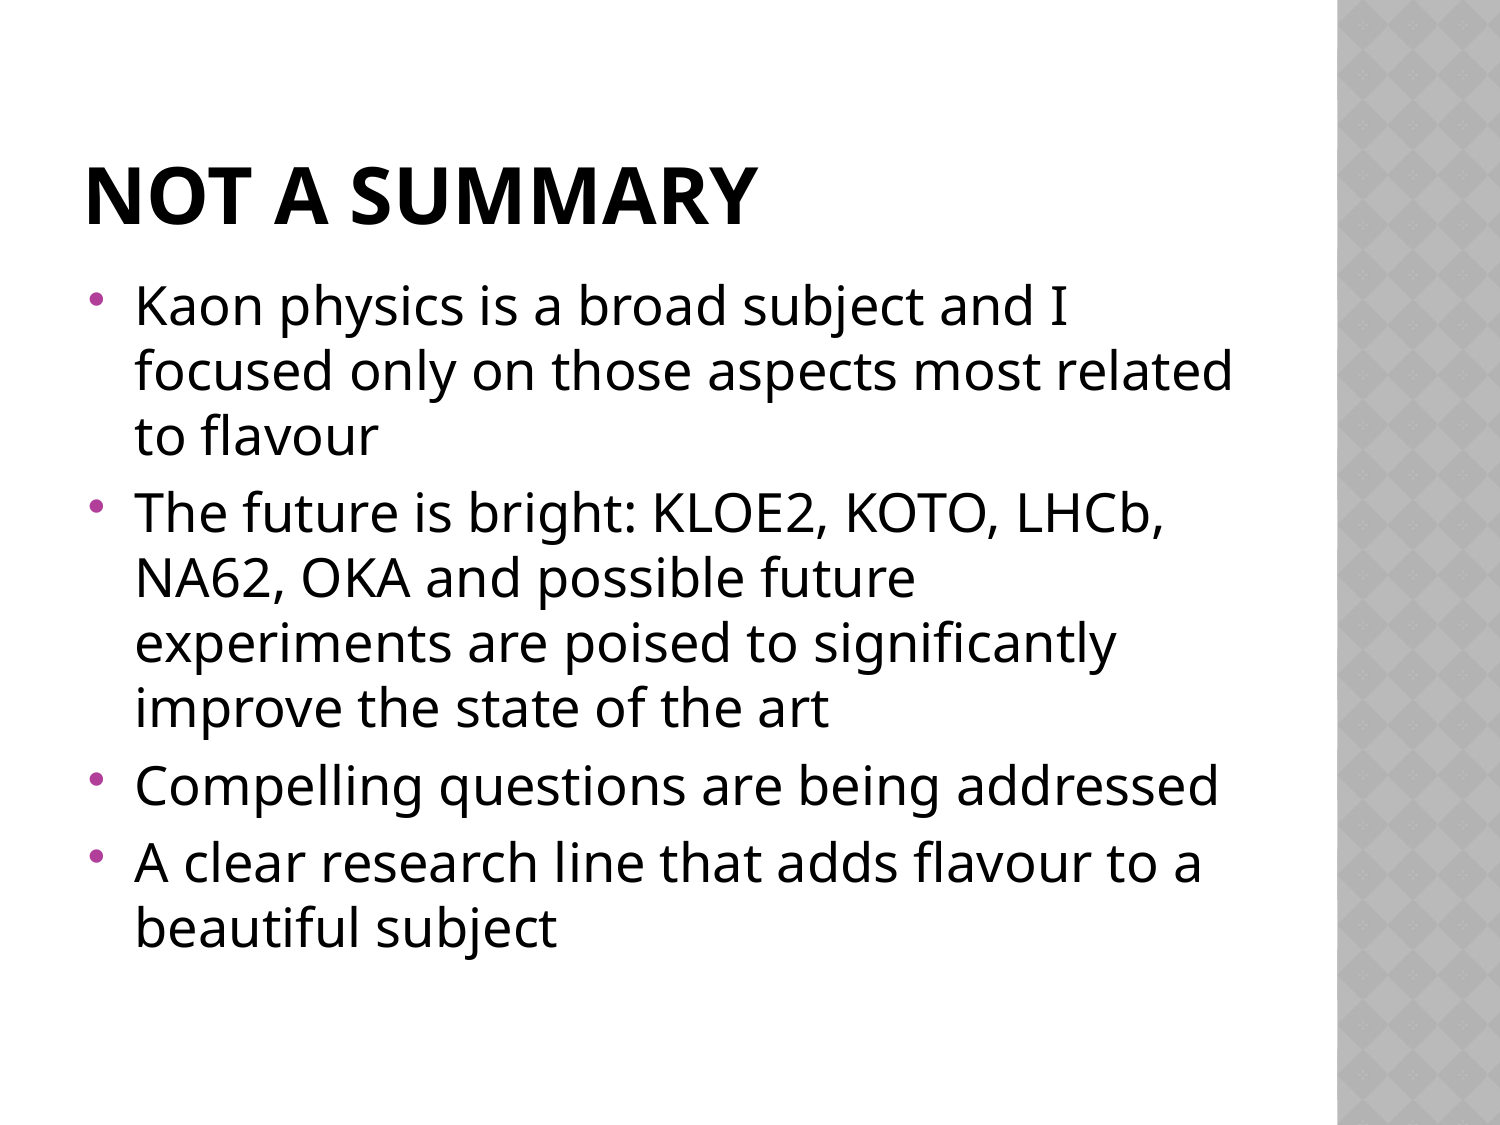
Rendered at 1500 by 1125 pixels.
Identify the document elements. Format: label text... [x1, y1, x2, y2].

title Not a Summary [75, 52, 1263, 240]
list Kaon physics is a broad subject and I focused only on those aspects most related to flavour The future is bright: KLOE2, KOTO, LHCb, NA62, OKA and possible future experiments are poised to significantly improve the state of the art Compelling questions are being addressed A clear research line that adds flavour to a beautiful subject [75, 264, 1263, 1083]
